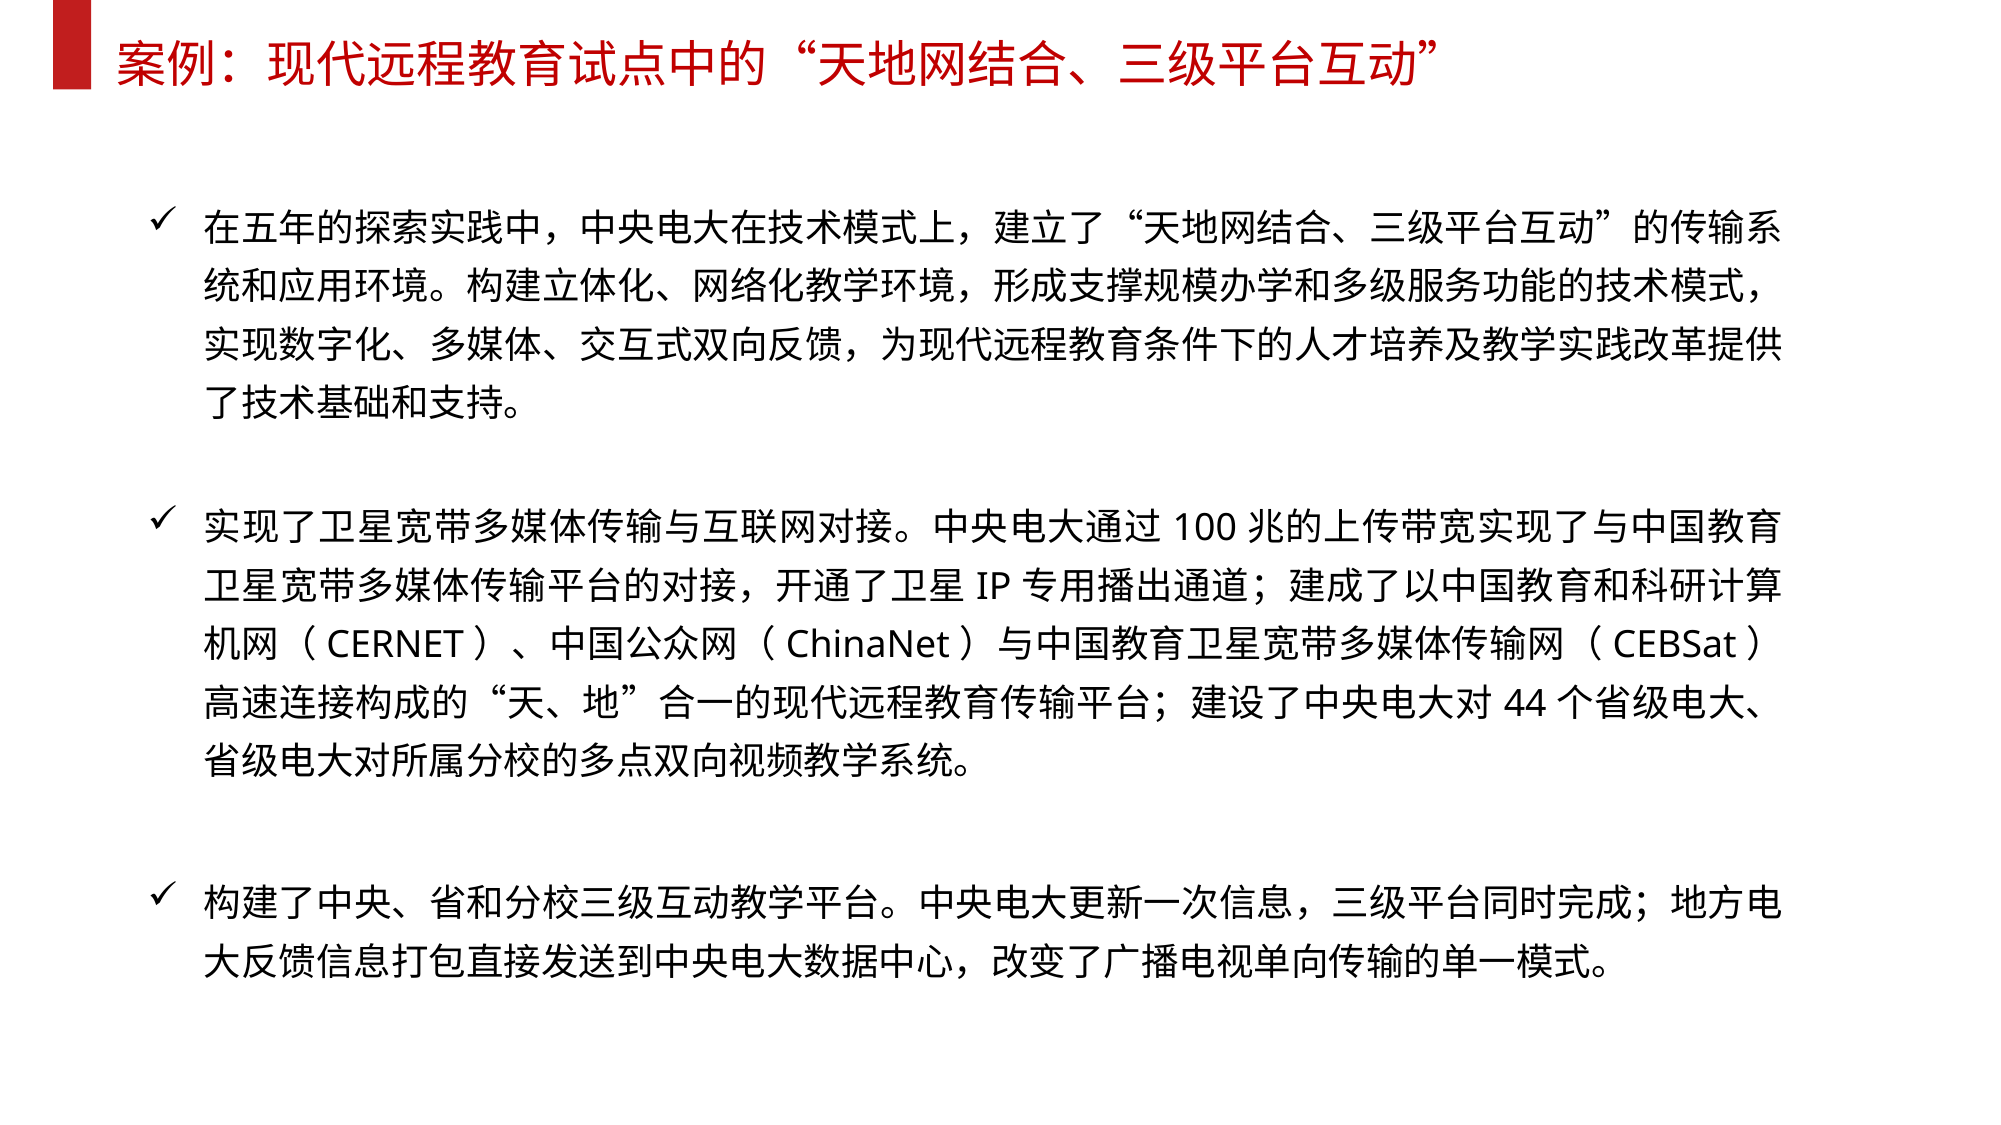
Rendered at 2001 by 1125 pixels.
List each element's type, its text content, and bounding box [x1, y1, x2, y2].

text_box 在五年的探索实践中，中央电大在技术模式上，建立了“天地网结合、三级平台互动”的传输系统和应用环境。构建立体化、网络化教学环境，形成支撑规模办学和多级服务功能的技术模式，实现数字化、多媒体、交互式双向反馈，为现代远程教育条件下的人才培养及教学实践改革提供了技术基础和支持。 [132, 183, 1799, 432]
text_box 构建了中央、省和分校三级互动教学平台。中央电大更新一次信息，三级平台同时完成；地方电大反馈信息打包直接发送到中央电大数据中心，改变了广播电视单向传输的单一模式。 [132, 858, 1799, 990]
text_box 实现了卫星宽带多媒体传输与互联网对接。中央电大通过100兆的上传带宽实现了与中国教育卫星宽带多媒体传输平台的对接，开通了卫星IP专用播出通道；建成了以中国教育和科研计算机网（CERNET）、中国公众网（ChinaNet）与中国教育卫星宽带多媒体传输网（CEBSat）高速连接构成的“天、地”合一的现代远程教育传输平台；建设了中央电大对44个省级电大、省级电大对所属分校的多点双向视频教学系统。 [132, 482, 1799, 790]
text_box 案例：现代远程教育试点中的“天地网结合、三级平台互动” [102, 25, 1482, 101]
